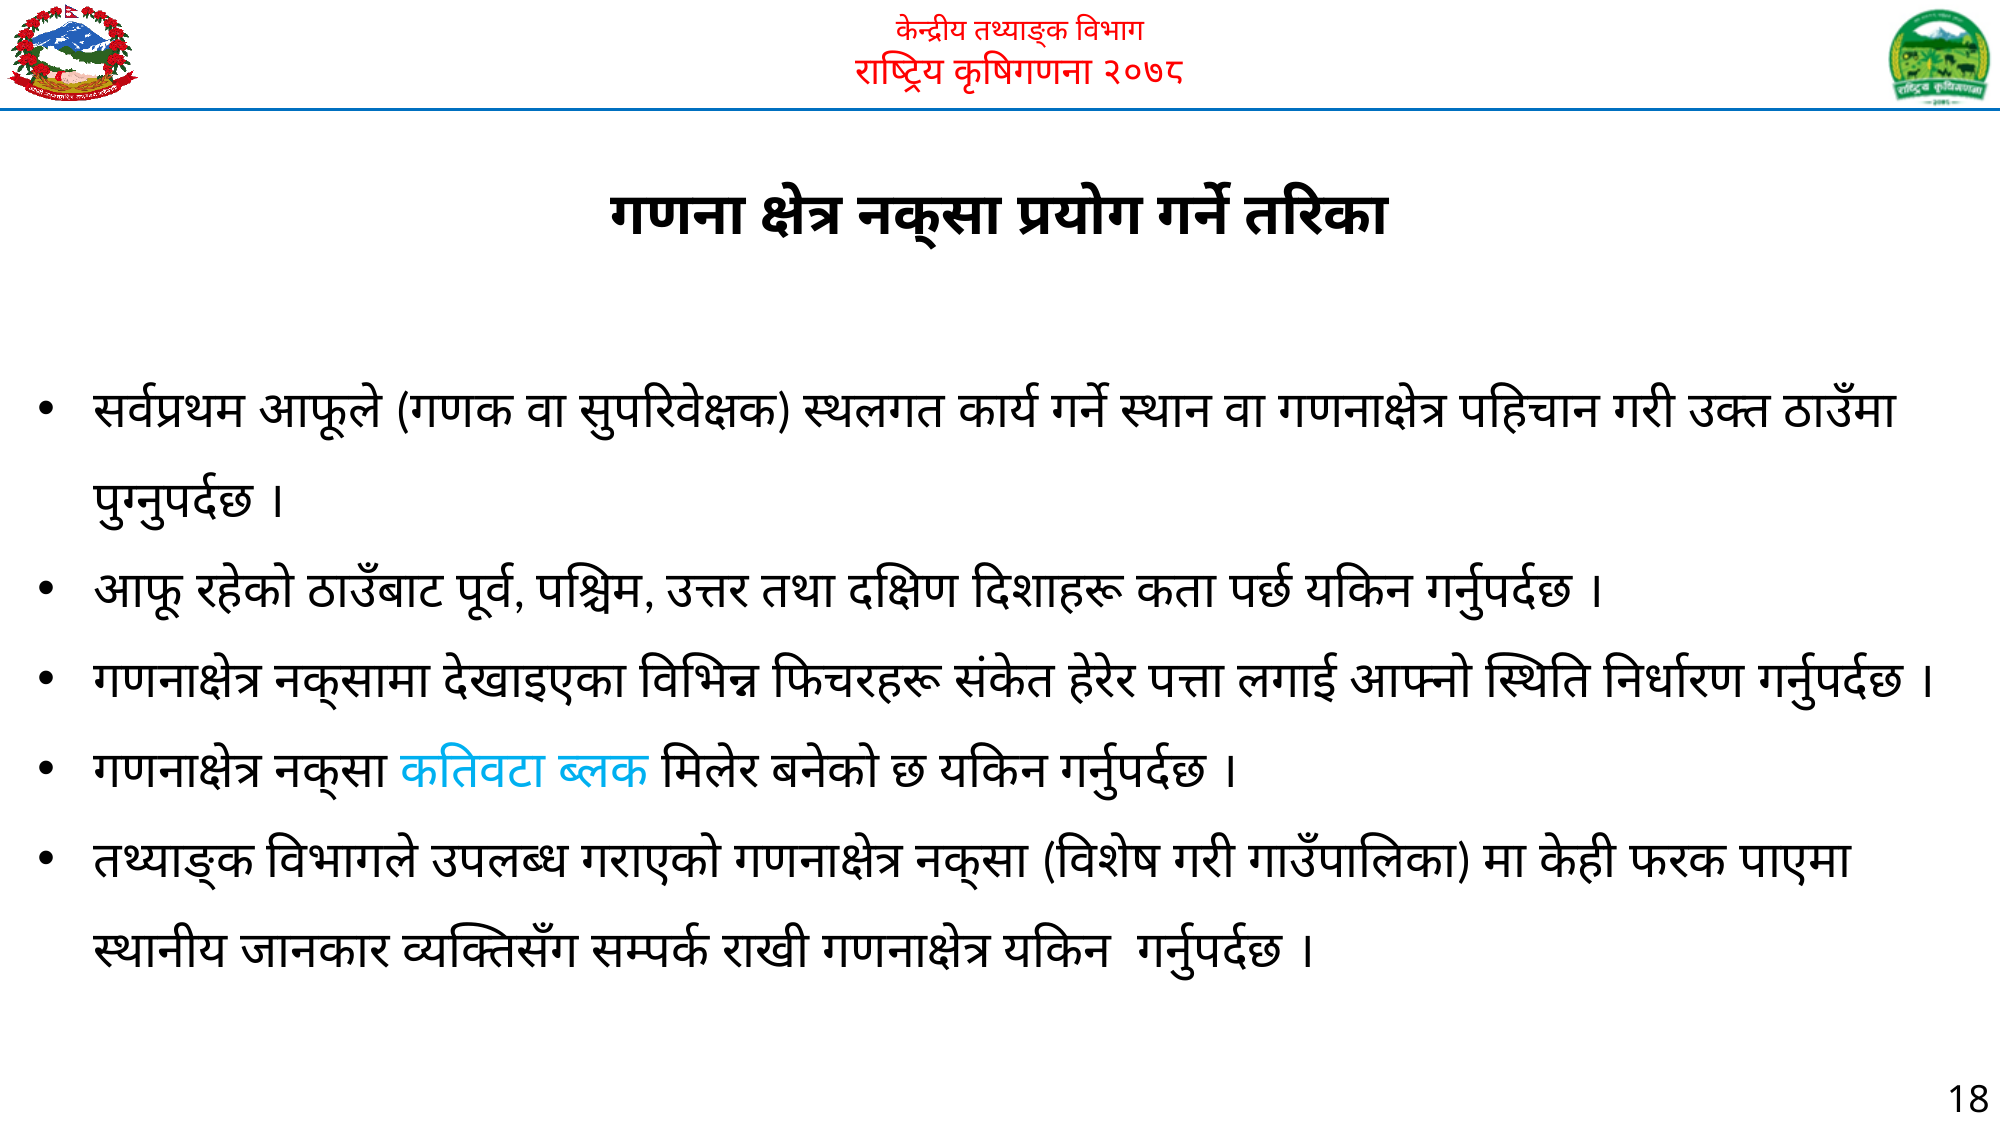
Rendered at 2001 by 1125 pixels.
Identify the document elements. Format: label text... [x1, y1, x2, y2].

text_box 18 [1554, 1068, 2000, 1125]
picture [1887, 4, 1993, 108]
picture [7, 4, 138, 101]
text_box गणना क्षेत्र नक्सा प्रयोग गर्ने तरिका [249, 168, 1750, 263]
text_box सर्वप्रथम आफूले (गणक वा सुपरिवेक्षक) स्थलगत कार्य गर्ने स्थान वा गणनाक्षेत्र पहिचान गरी उक्त ठाउँमा पुग्नुपर्दछ । आफू रहेको ठाउँबाट पूर्व, पश्चिम, उत्तर तथा दक्षिण दिशाहरू कता पर्छ यकिन गर्नुपर्दछ । गणनाक्षेत्र नक्सामा देखाइएका विभिन्न फिचरहरू संकेत हेरेर पत्ता लगाई आफ्नो स्थिति निर्धारण गर्नुपर्दछ । गणनाक्षेत्र नक्सा कतिवटा ब्लक मिलेर बनेको छ यकिन गर्नुपर्दछ । तथ्याङ्क विभागले उपलब्ध गराएको गणनाक्षेत्र नक्सा (विशेष गरी गाउँपालिका) मा केही फरक पाएमा स्थानीय जानकार व्यक्तिसँग सम्पर्क राखी गणनाक्षेत्र यकिन गर्नुपर्दछ । [22, 339, 1981, 985]
